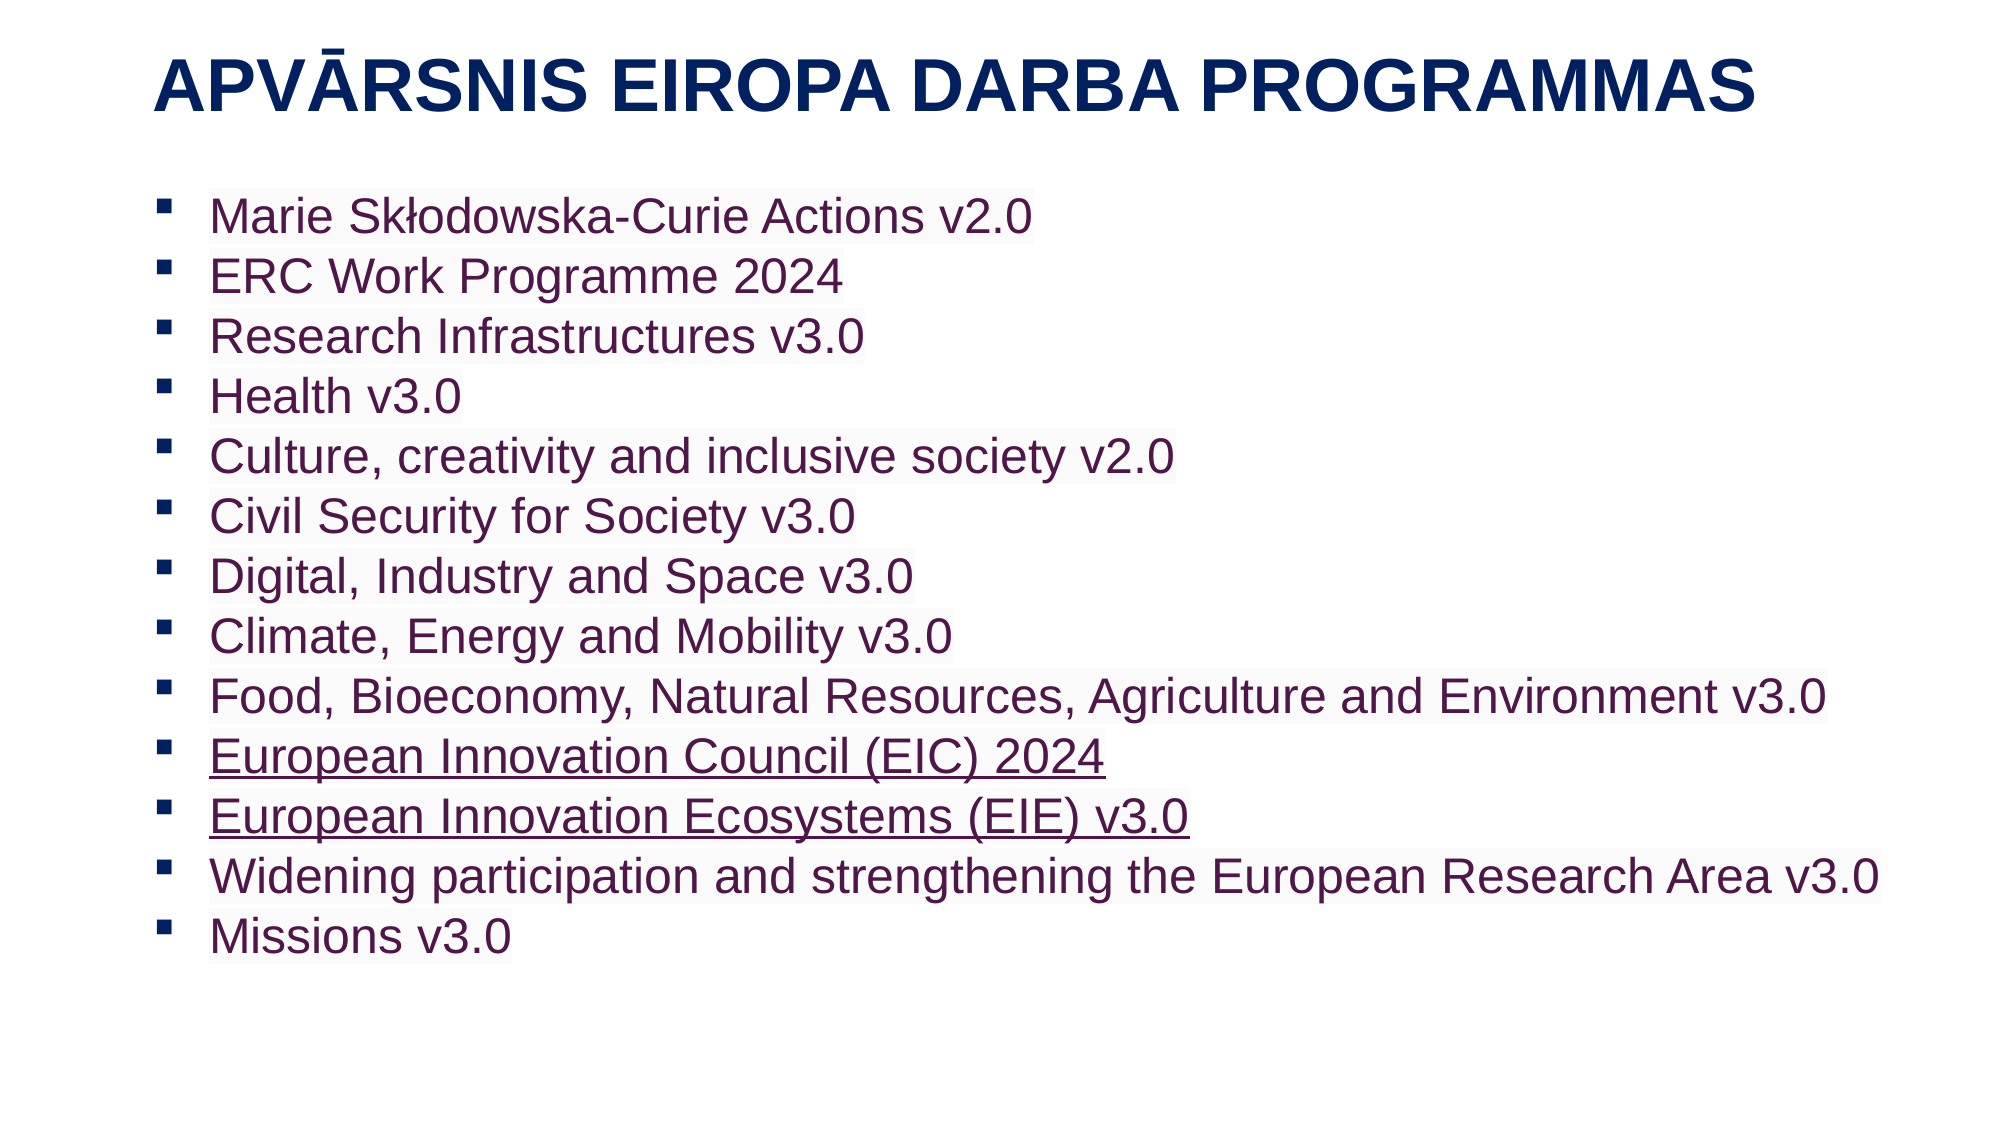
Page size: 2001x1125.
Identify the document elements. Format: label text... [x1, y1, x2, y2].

text_box Marie Skłodowska-Curie Actions v2.0 ERC Work Programme 2024 Research Infrastructures v3.0 Health v3.0 Culture, creativity and inclusive society v2.0 Civil Security for Society v3.0 Digital, Industry and Space v3.0 Climate, Energy and Mobility v3.0 Food, Bioeconomy, Natural Resources, Agriculture and Environment v3.0 European Innovation Council (EIC) 2024 European Innovation Ecosystems (EIE) v3.0 Widening participation and strengthening the European Research Area v3.0 Missions v3.0 [100, 175, 1963, 1061]
title APVĀRSNIS EIROPA DARBA PROGRAMMAS [137, 36, 1863, 139]
